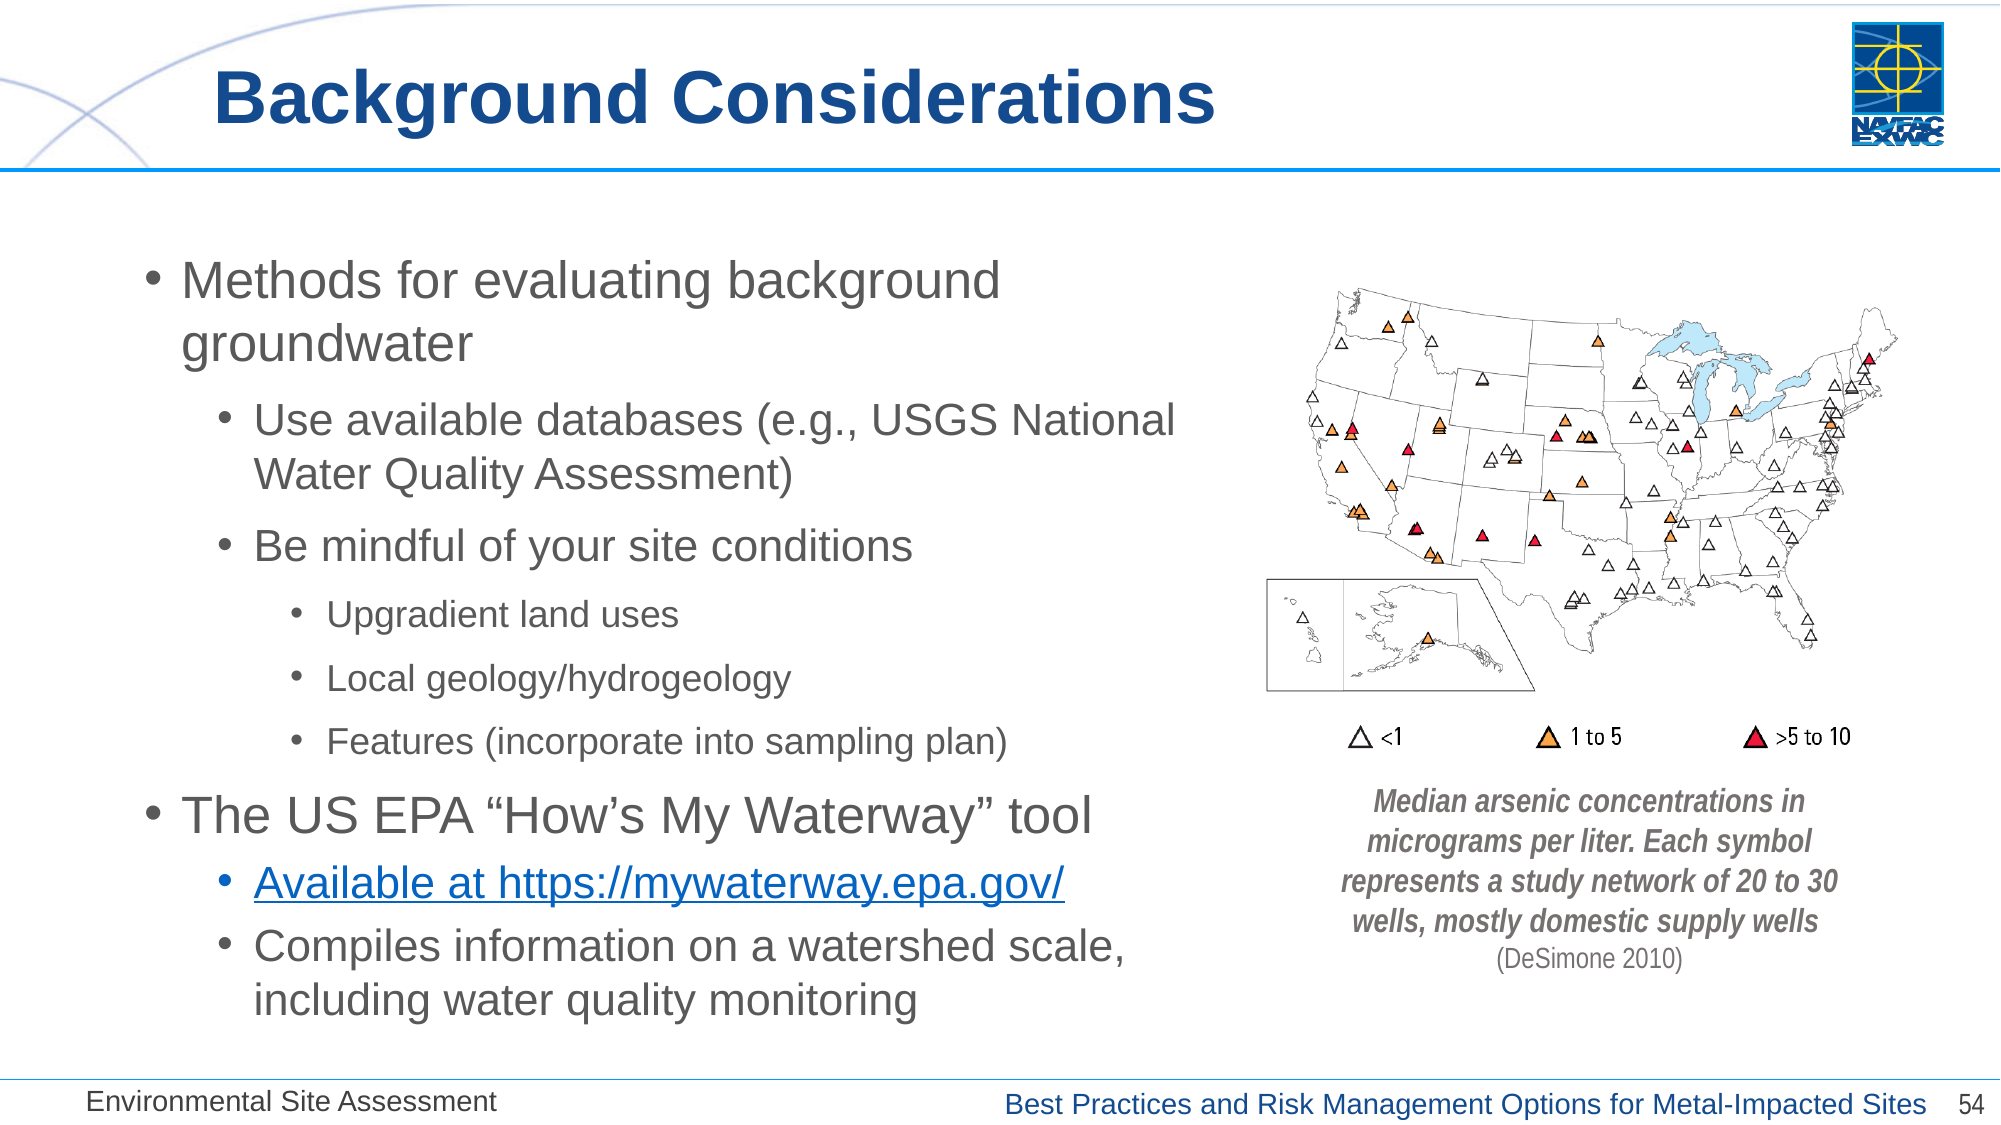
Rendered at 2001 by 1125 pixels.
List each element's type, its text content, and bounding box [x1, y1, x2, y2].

title Background Considerations [198, 51, 1638, 142]
text_box Median arsenic concentrations in micrograms per liter. Each symbol represents a study network of 20 to 30 wells, mostly domestic supply wells (DeSimone 2010) [1311, 771, 1869, 982]
list Methods for evaluating background groundwater Use available databases (e.g., USGS National Water Quality Assessment) Be mindful of your site conditions Upgradient land uses Local geology/hydrogeology Features (incorporate into sampling plan) The US EPA “How’s My Waterway” tool Available at https://mywaterway.epa.gov/ Compiles information on a watershed scale, including water quality monitoring [129, 238, 1272, 1039]
picture [1245, 274, 1935, 704]
slide_number 54 [1934, 1080, 2000, 1125]
picture [1315, 713, 1897, 752]
picture [0, 4, 2000, 168]
list Environmental Site Assessment [70, 1079, 746, 1125]
